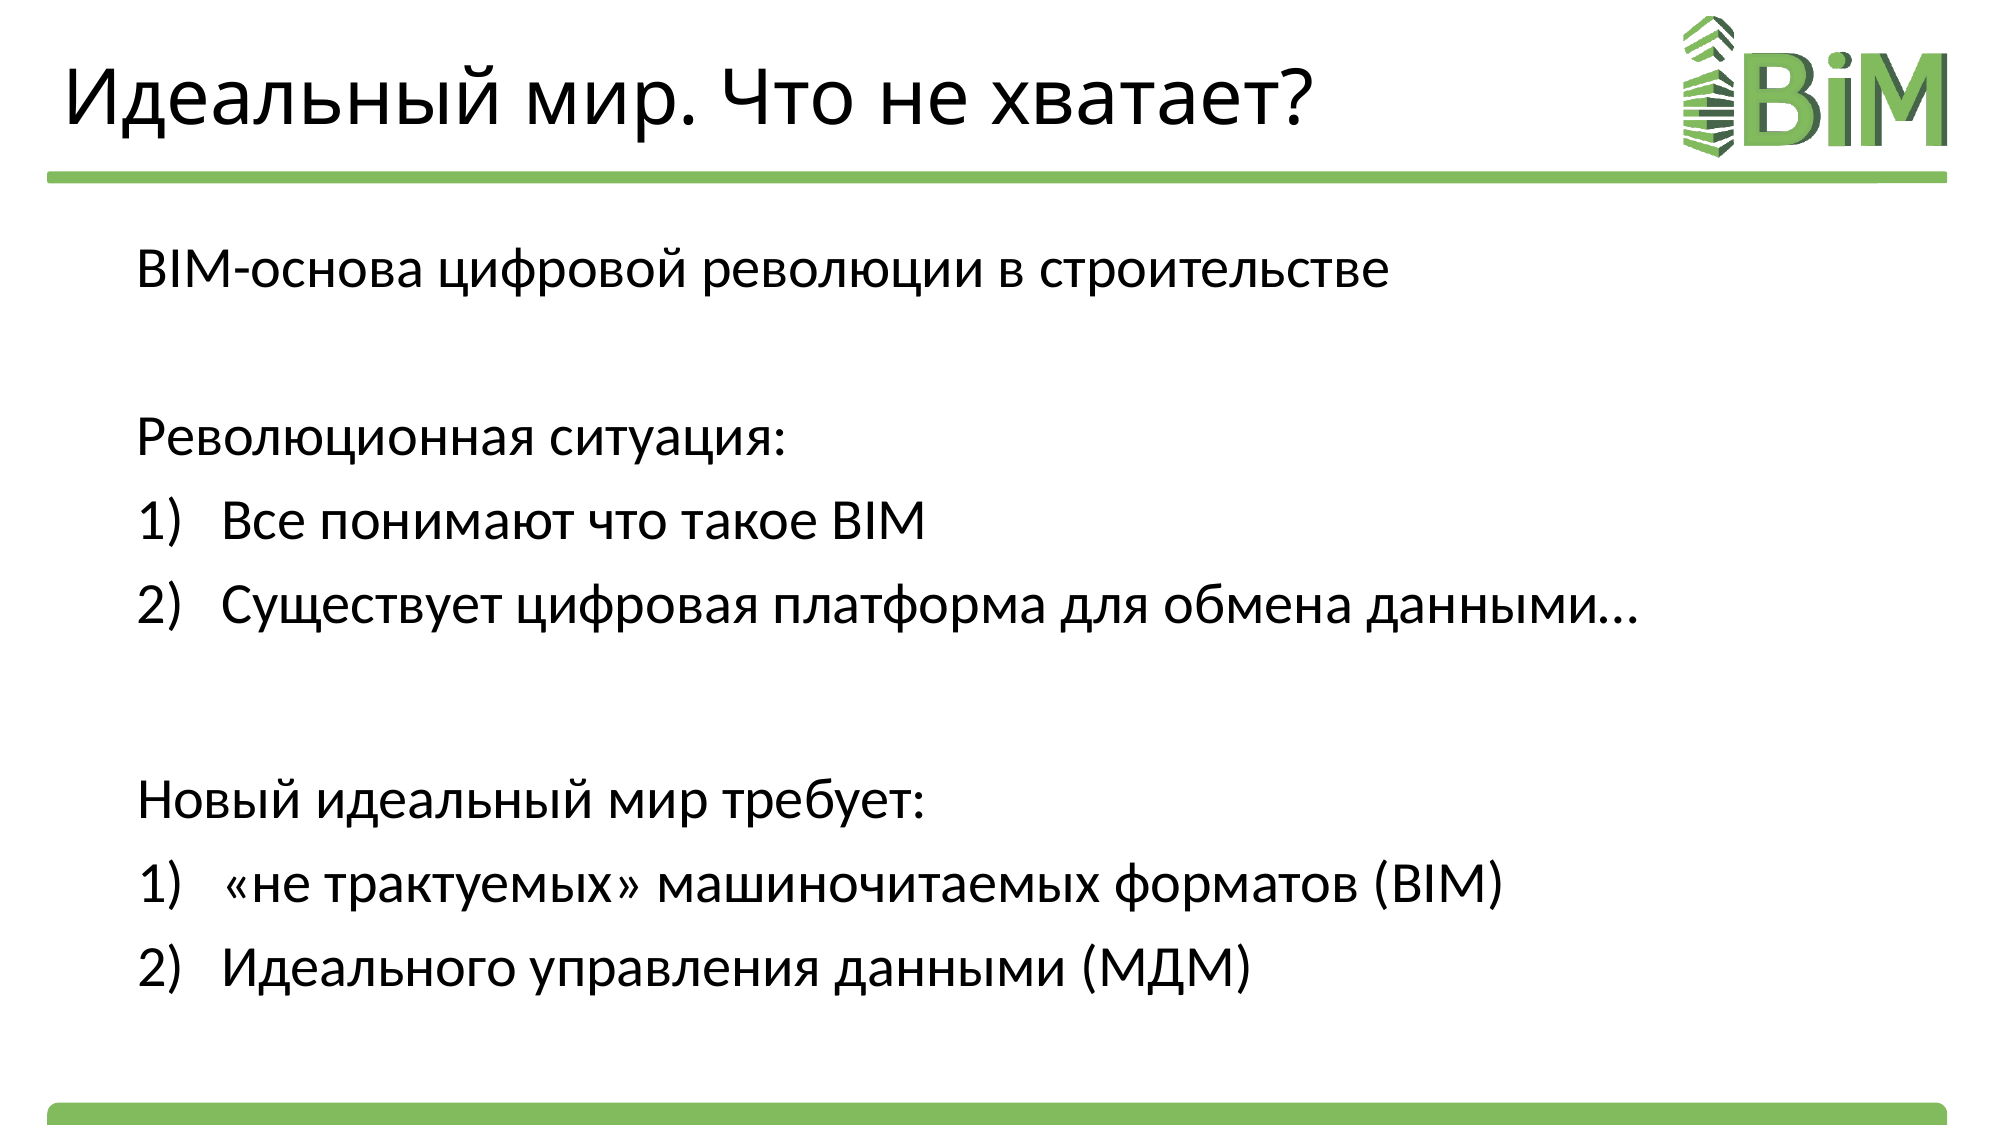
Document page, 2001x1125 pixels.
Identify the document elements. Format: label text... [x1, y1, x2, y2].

text_box BIM-основа цифровой революции в строительстве Революционная ситуация: Все понимают что такое BIM Существует цифровая платформа для обмена данными… [122, 230, 1916, 463]
picture [1683, 16, 1948, 162]
title Идеальный мир. Что не хватает? [47, 50, 1659, 150]
list Новый идеальный мир требует: «не трактуемых» машиночитаемых форматов (BIM) Идеального управления данными (МДМ) [122, 760, 1969, 865]
